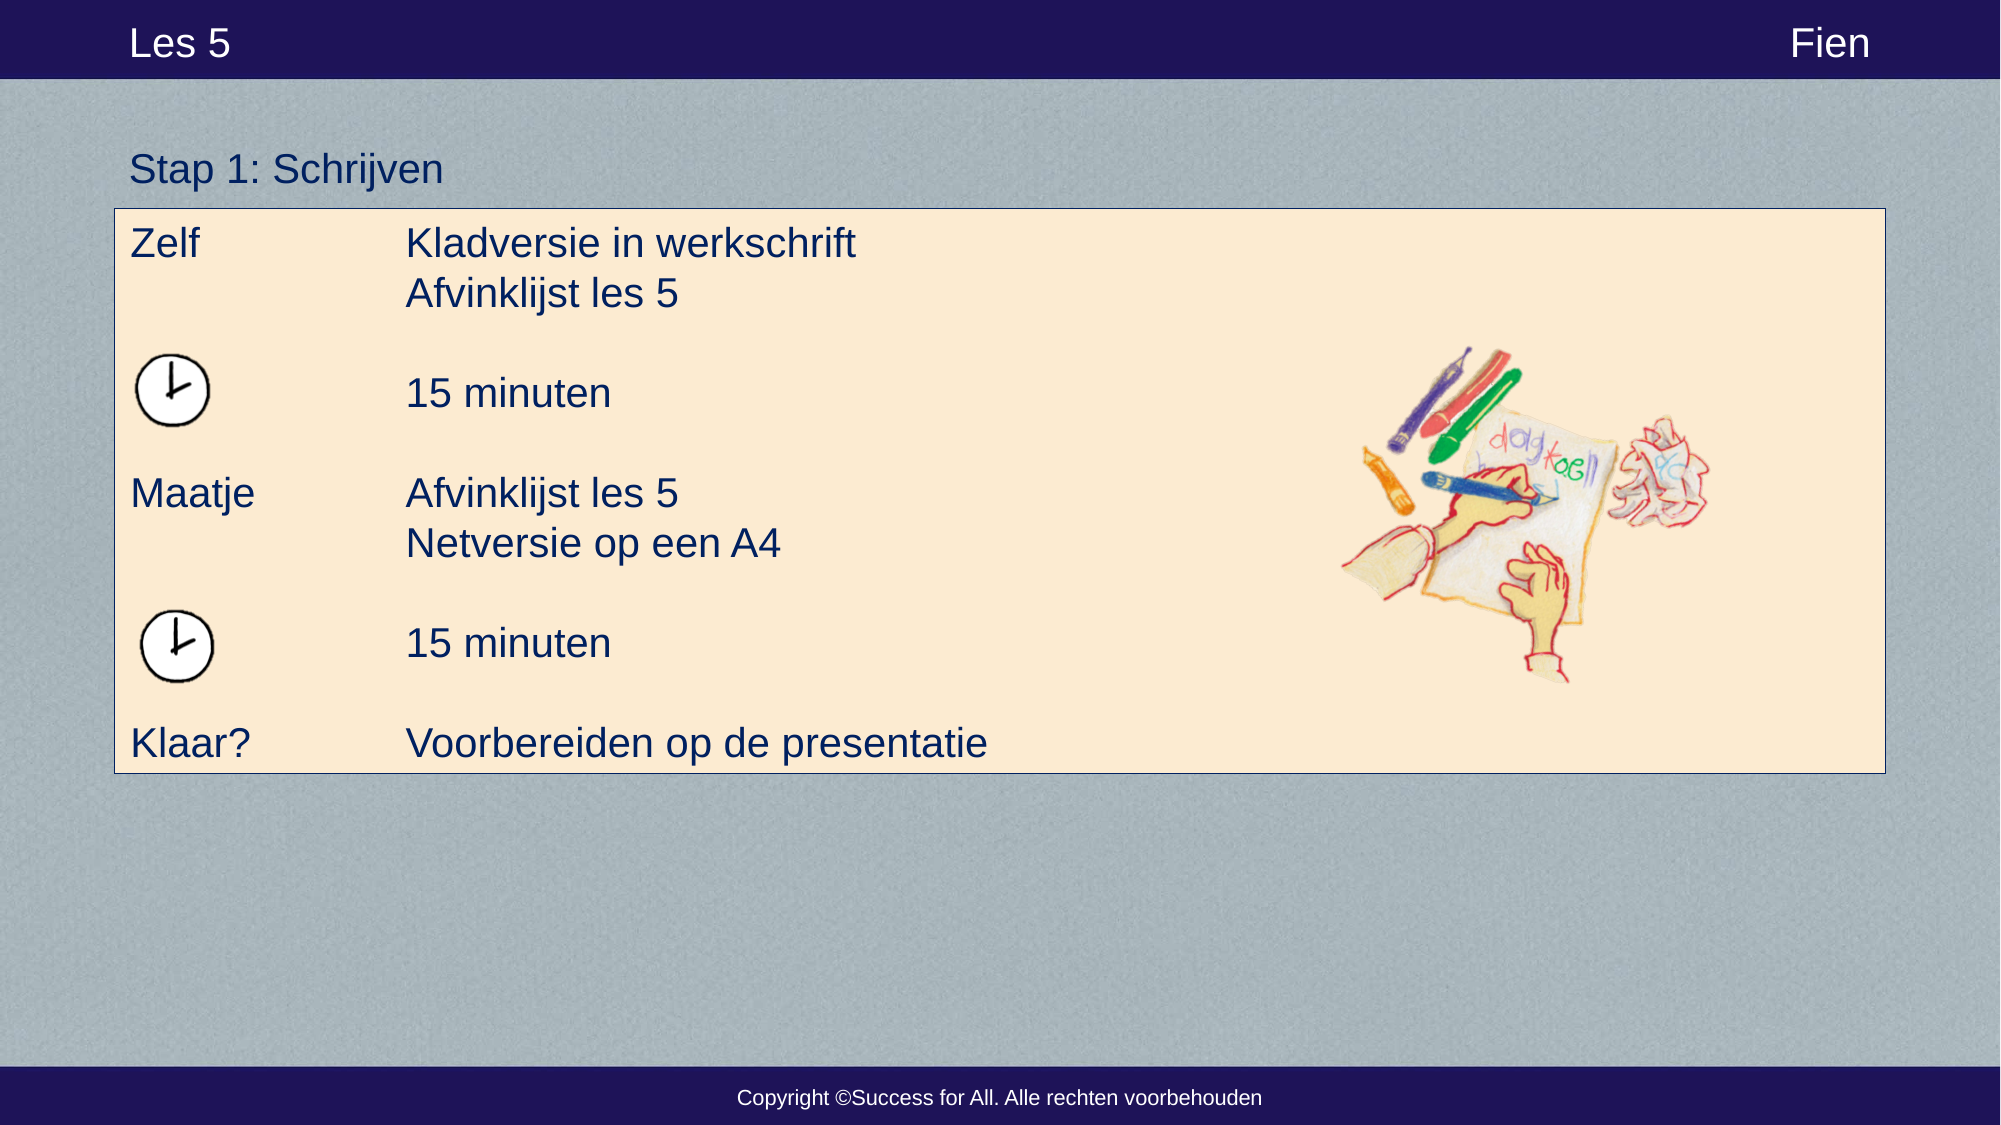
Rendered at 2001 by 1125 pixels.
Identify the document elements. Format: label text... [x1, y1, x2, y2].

picture [0, 0, 2001, 1125]
text_box Fien [999, 8, 1886, 73]
text_box Stap 1: Schrijven [114, 134, 907, 200]
text_box Les 5 [114, 8, 354, 73]
text_box Copyright ©Success for All. Alle rechten voorbehouden [0, 1076, 2000, 1125]
text_box Zelf Kladversie in werkschrift Afvinklijst les 5 15 minuten Maatje Afvinklijst les 5 Netversie op een A4 15 minuten Klaar? Voorbereiden op de presentatie [114, 208, 1886, 774]
